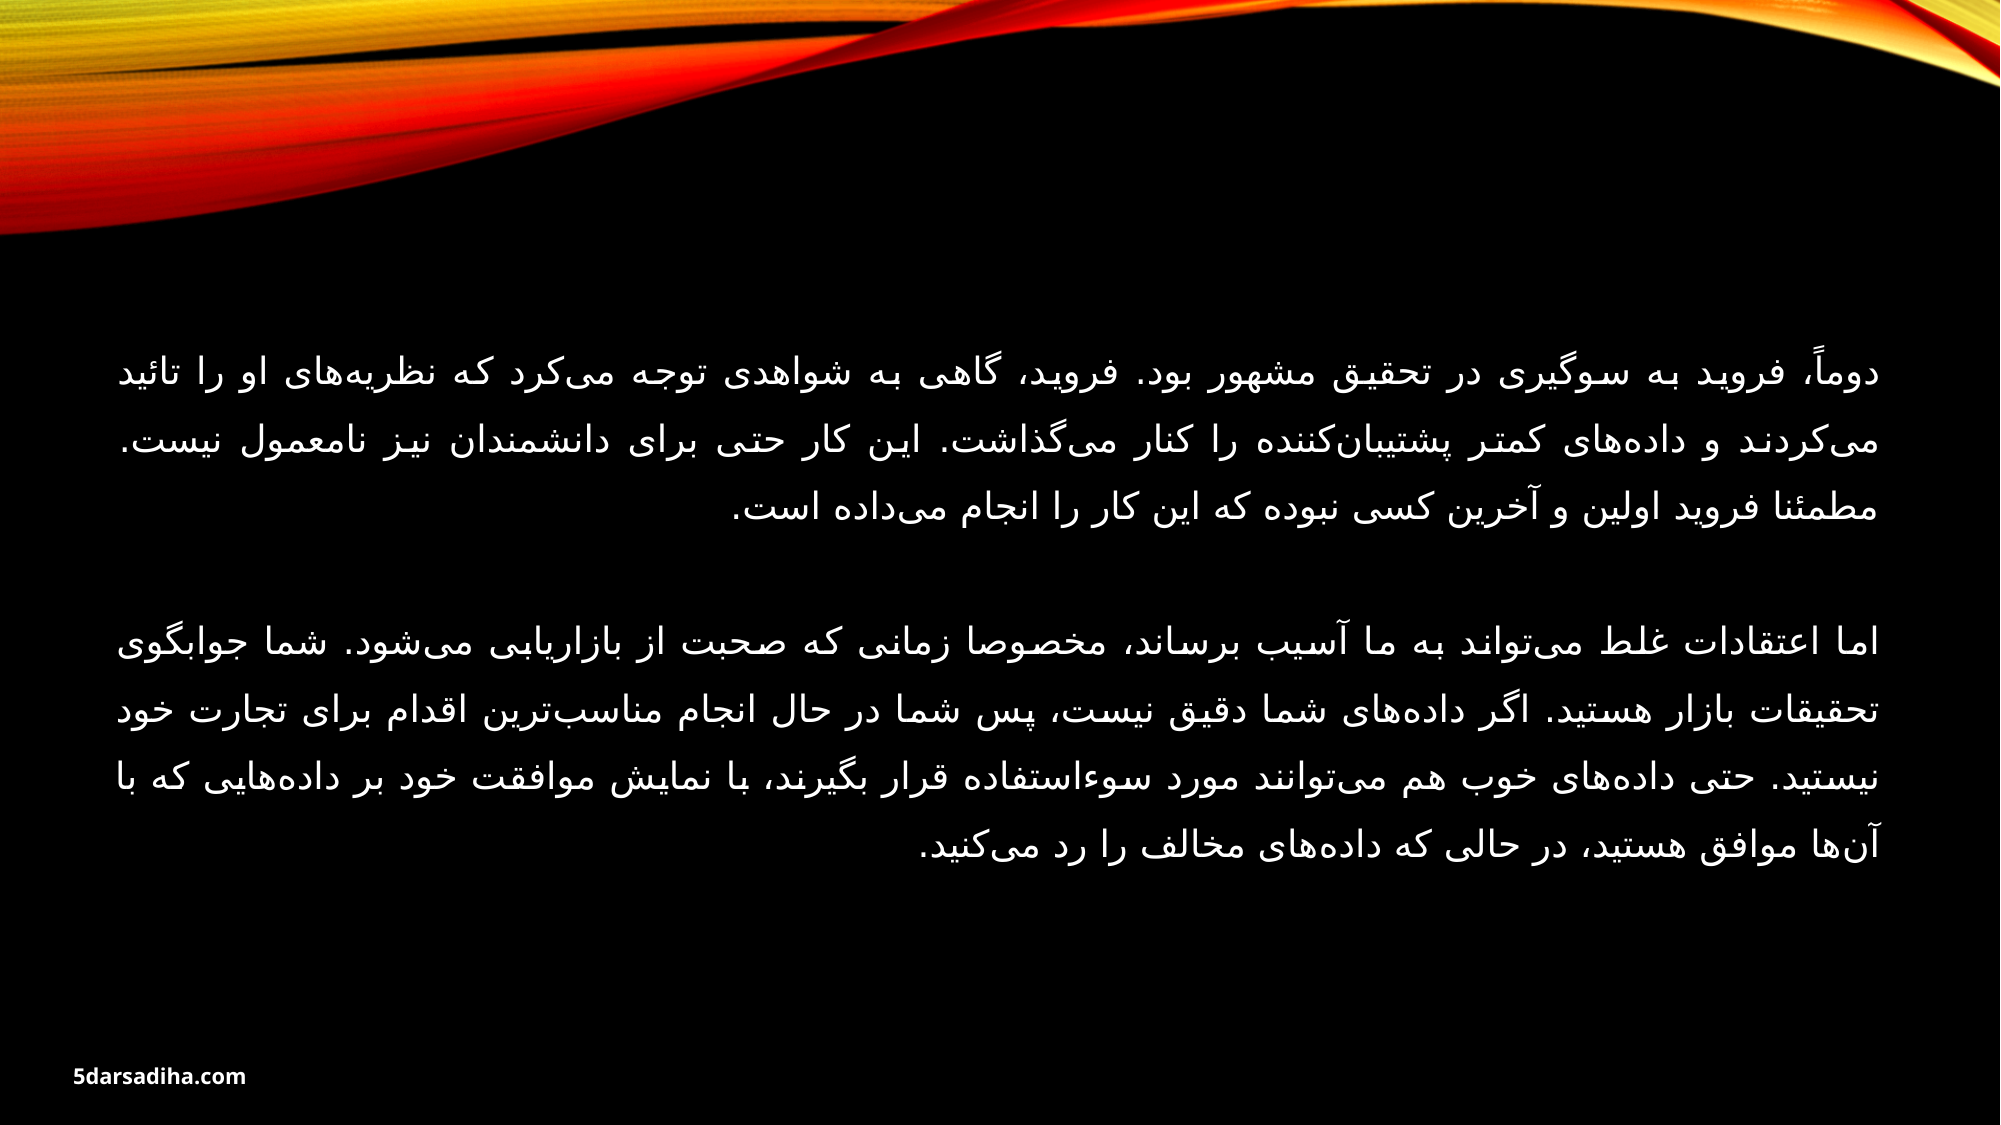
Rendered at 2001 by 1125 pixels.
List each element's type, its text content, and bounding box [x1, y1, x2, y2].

picture [0, 0, 2000, 237]
footer 5darsadiha.com [58, 1045, 1334, 1106]
text_box دوماً، فروید به سوگیری در تحقیق مشهور بود. فروید، گاهی به شواهدی توجه می‌کرد که نظریه‌های او را تائید می‌کردند و داده‌های کمتر پشتیبان‌کننده را کنار می‌گذاشت. این کار حتی برای دانشمندان نیز نامعمول نیست. مطمئنا فروید اولین و آخرین کسی نبوده که این کار را انجام می‌داده است. اما اعتقادات غلط می‌تواند به ما آسیب برساند، مخصوصا زمانی که صحبت از بازاریابی می‌شود. شما جوابگوی تحقیقات بازار هستید. اگر داده‌های شما دقیق نیست، پس شما در حال انجام مناسب‌ترین اقدام برای تجارت خود نیستید. حتی داده‌های خوب هم می‌توانند مورد سوءاستفاده قرار بگیرند، با نمایش موافقت خود بر داده‌هایی که با آن‌ها موافق هستید، در حالی که داده‌های مخالف را رد می‌کنید. [99, 317, 1895, 940]
